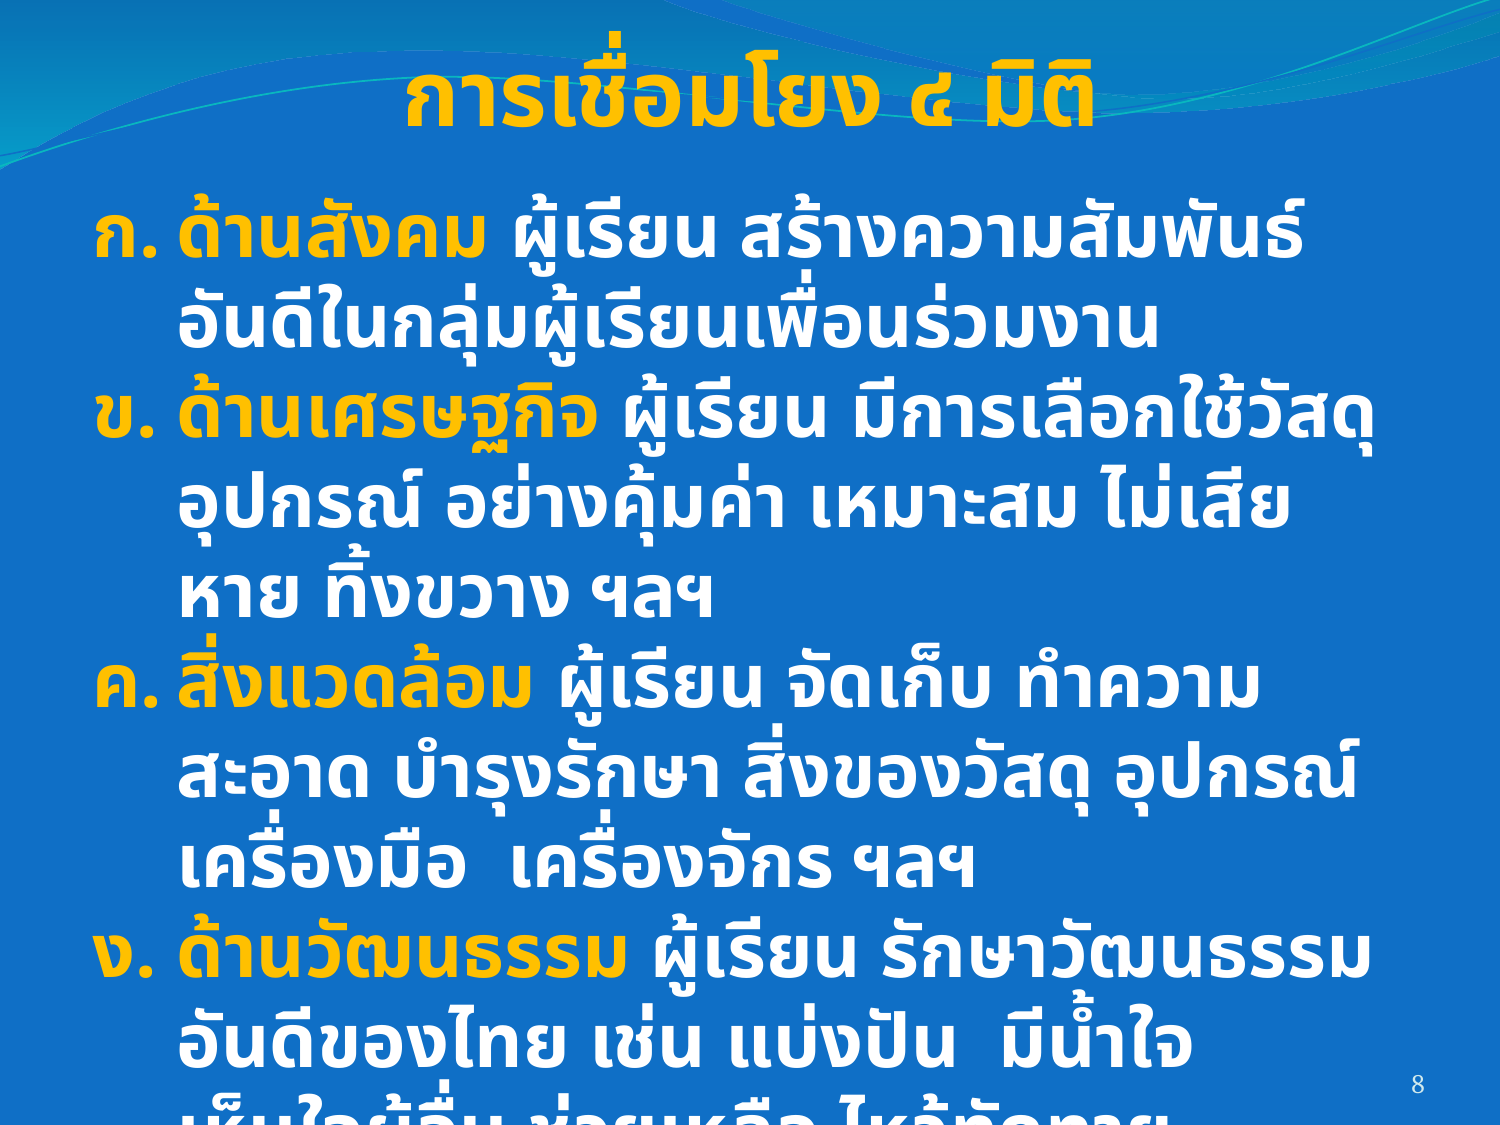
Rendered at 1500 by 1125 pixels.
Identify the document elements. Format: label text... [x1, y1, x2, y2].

text_box การเชื่อมโยง ๔ มิติ [101, 26, 1402, 152]
text_box ด้านสังคม ผู้เรียน สร้างความสัมพันธ์อันดีในกลุ่มผู้เรียนเพื่อนร่วมงาน ด้านเศรษฐกิจ ผู้เรียน มีการเลือกใช้วัสดุ อุปกรณ์ อย่างคุ้มค่า เหมาะสม ไม่เสียหาย ทิ้งขวาง ฯลฯ สิ่งแวดล้อม ผู้เรียน จัดเก็บ ทำความสะอาด บำรุงรักษา สิ่งของวัสดุ อุปกรณ์ เครื่องมือ เครื่องจักร ฯลฯ ด้านวัฒนธรรม ผู้เรียน รักษาวัฒนธรรมอันดีของไทย เช่น แบ่งปัน มีน้ำใจ เห็นใจผู้อื่น ช่วยเหลือ ไหว้ทักทาย ขอบคุณ ฯลฯ [77, 174, 1395, 1125]
slide_number 8 [1299, 1042, 1425, 1103]
